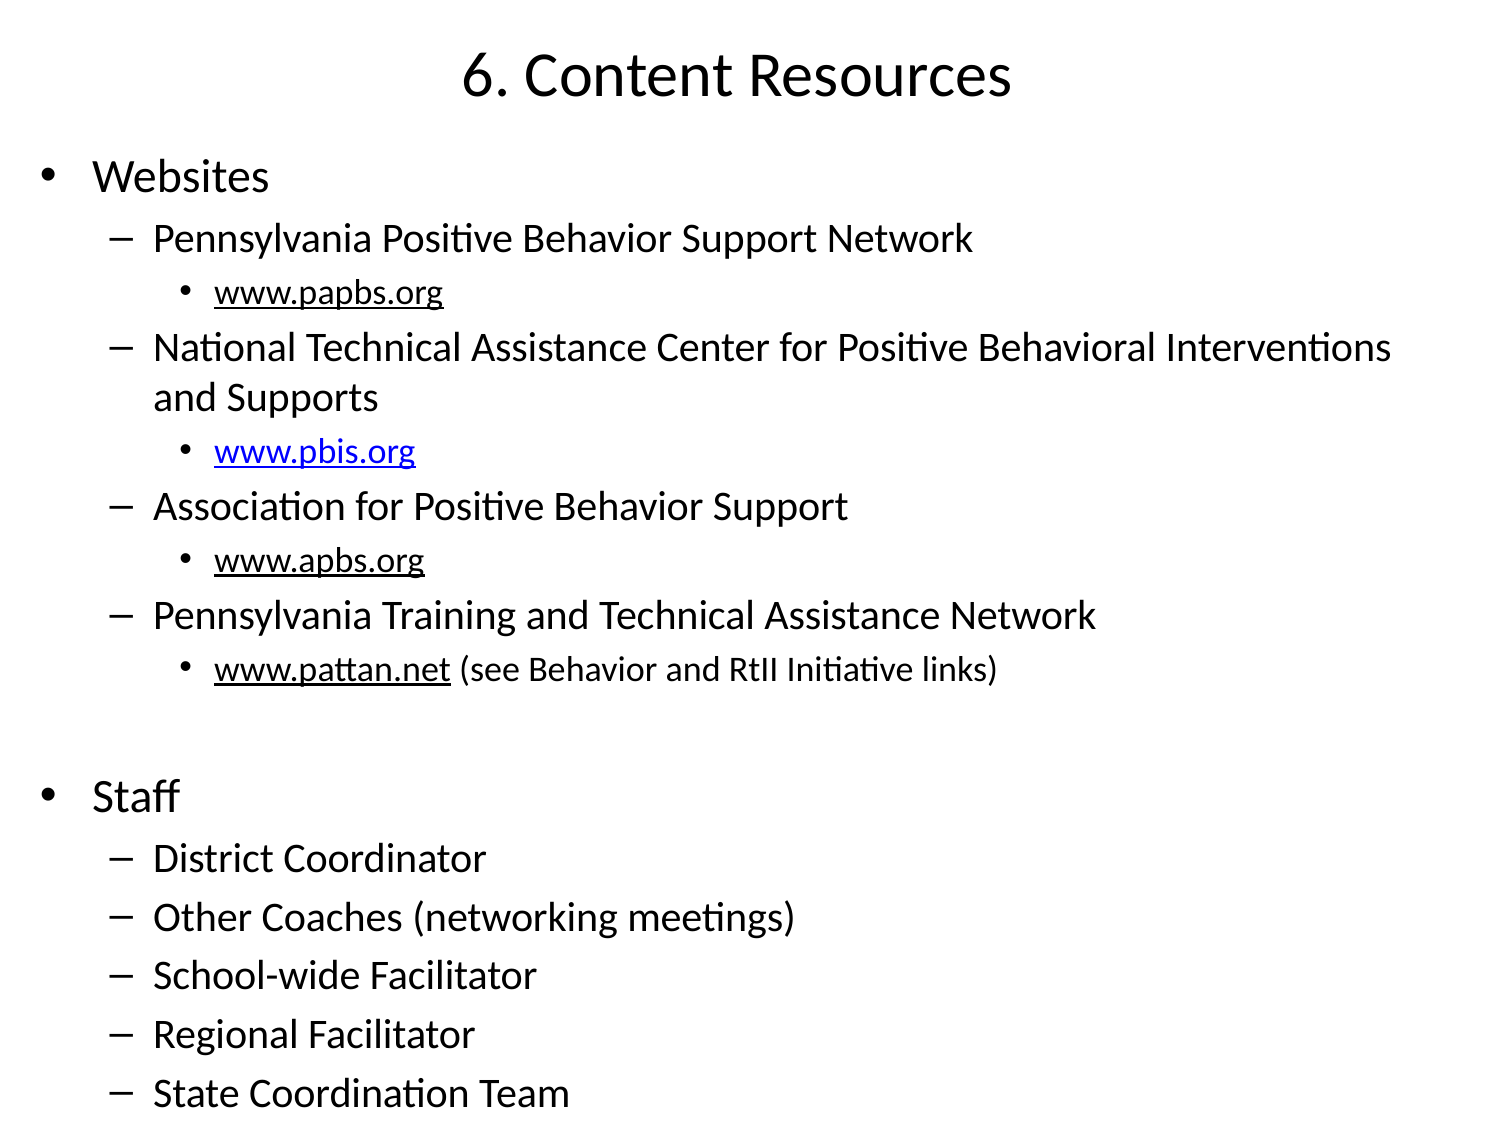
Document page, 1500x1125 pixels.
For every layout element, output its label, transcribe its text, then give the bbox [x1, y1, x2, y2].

list Websites Pennsylvania Positive Behavior Support Network www.papbs.org National Technical Assistance Center for Positive Behavioral Interventions and Supports www.pbis.org Association for Positive Behavior Support www.apbs.org Pennsylvania Training and Technical Assistance Network www.pattan.net (see Behavior and RtII Initiative links) Staff District Coordinator Other Coaches (networking meetings) School-wide Facilitator Regional Facilitator State Coordination Team [24, 137, 1475, 1125]
title 6. Content Resources [62, 24, 1413, 118]
